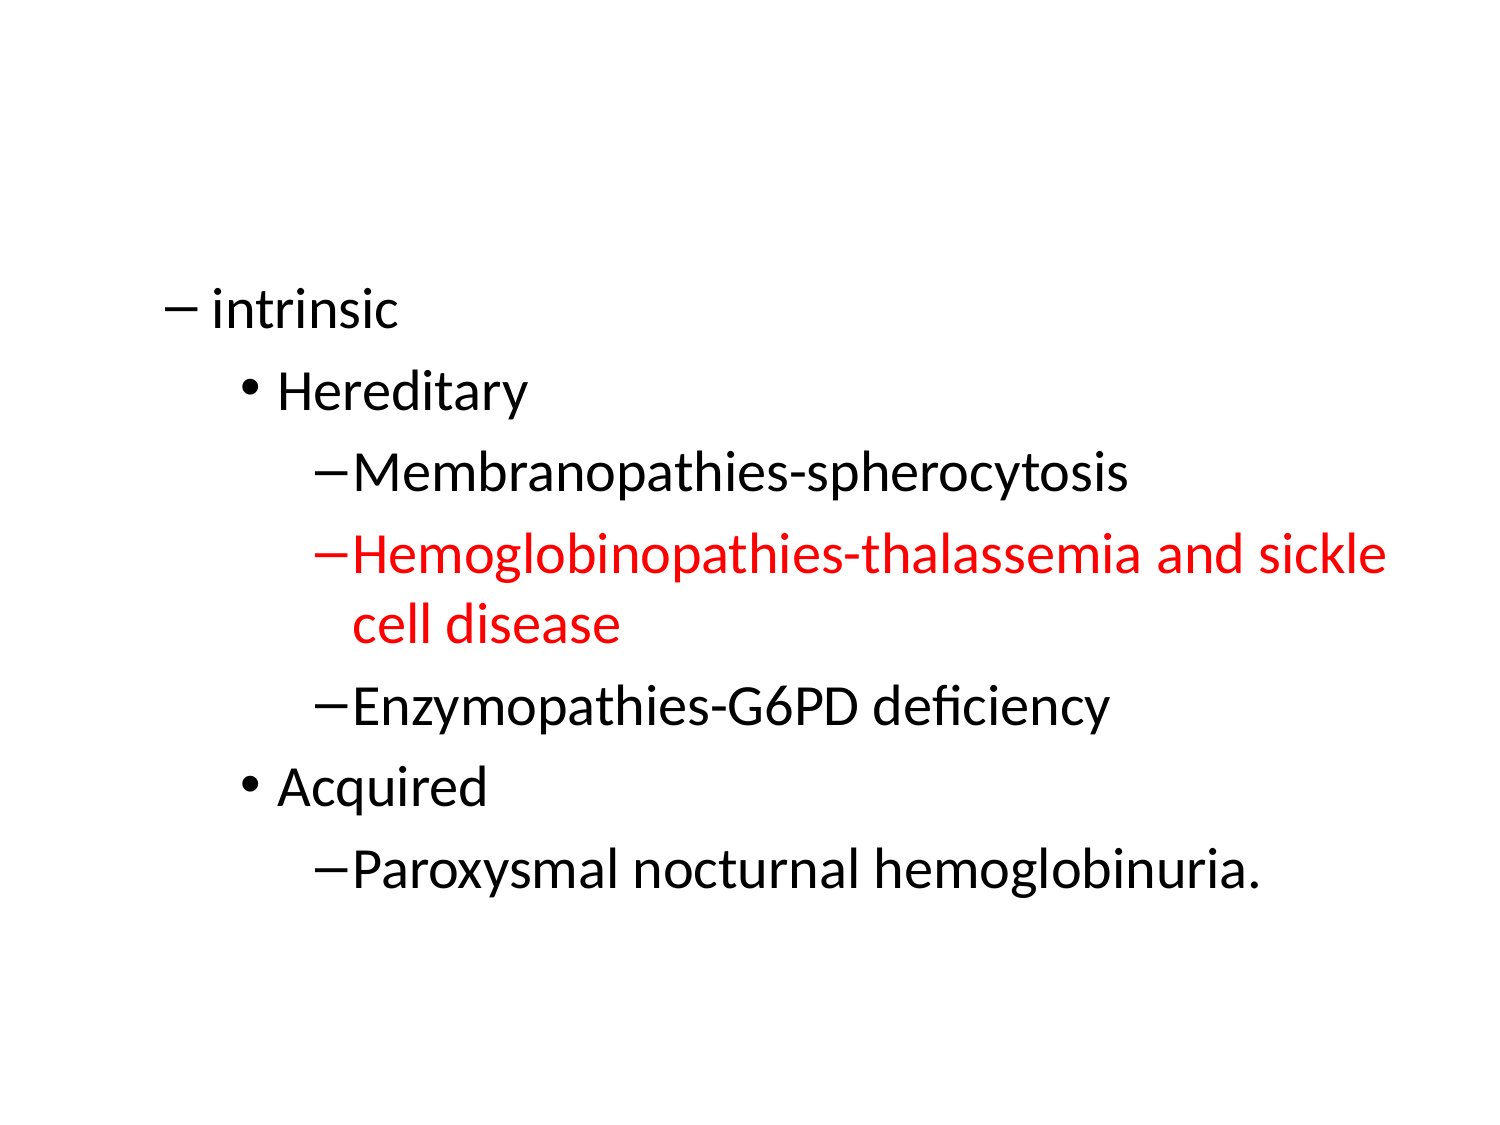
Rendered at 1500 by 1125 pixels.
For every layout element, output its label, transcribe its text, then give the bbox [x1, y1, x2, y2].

list intrinsic Hereditary Membranopathies-spherocytosis Hemoglobinopathies-thalassemia and sickle cell disease Enzymopathies-G6PD deficiency Acquired Paroxysmal nocturnal hemoglobinuria. [75, 262, 1425, 1005]
